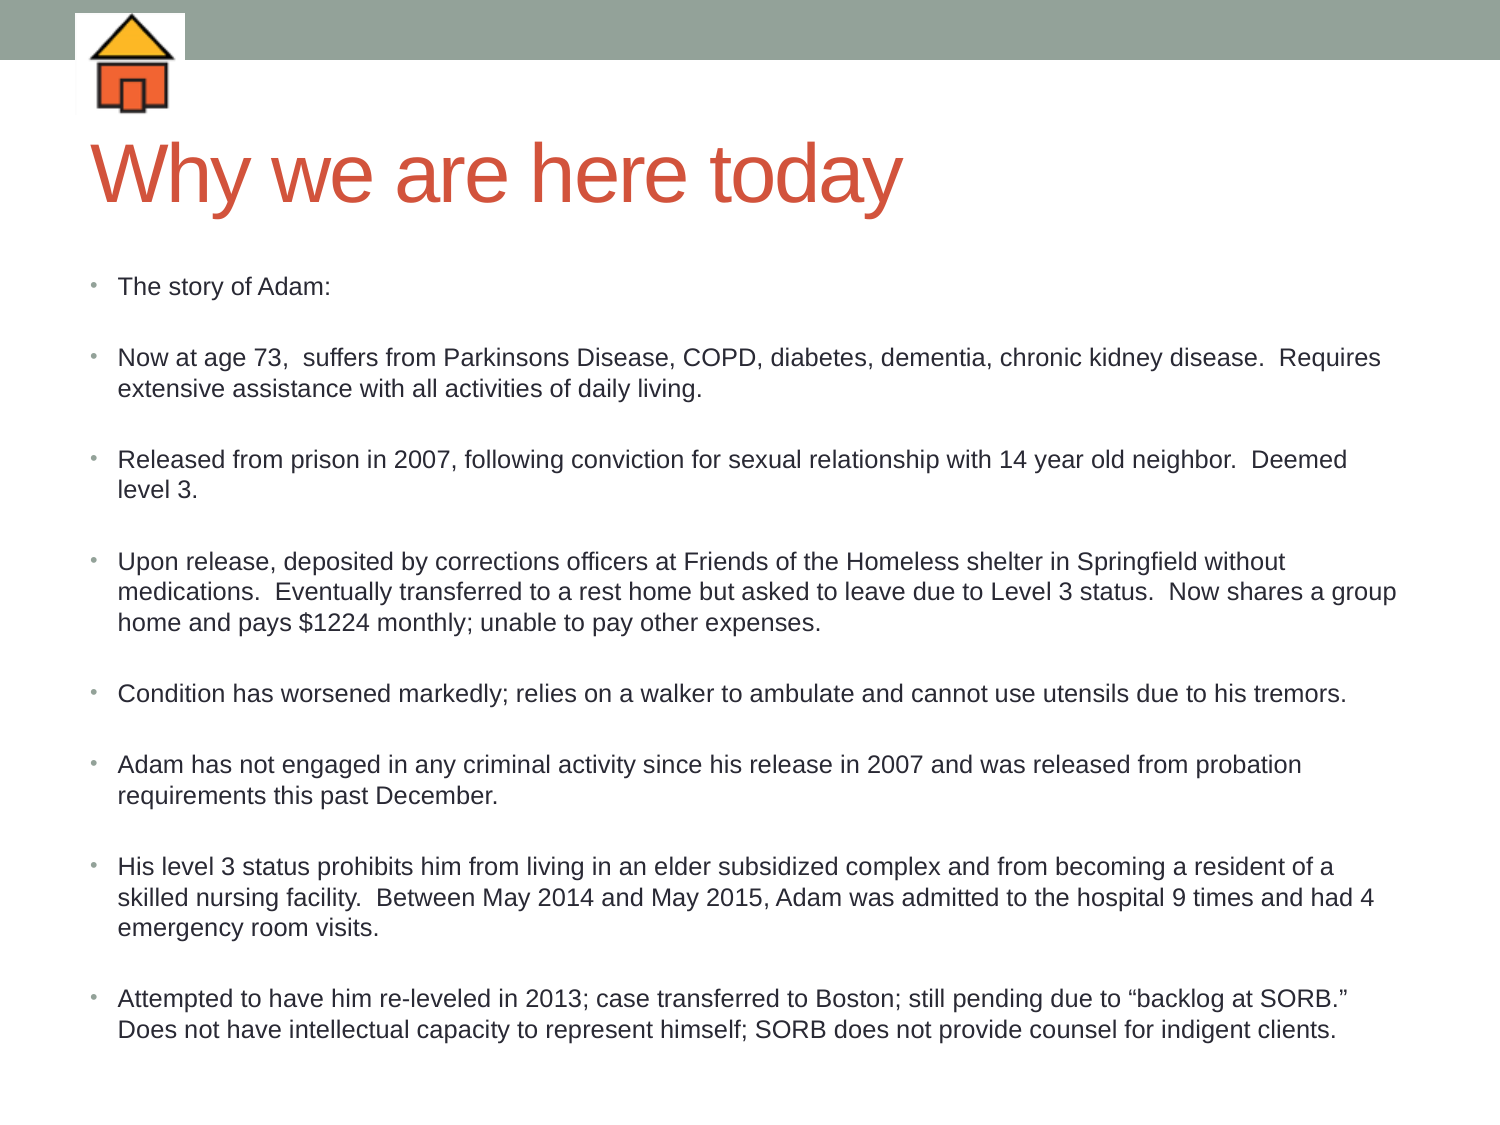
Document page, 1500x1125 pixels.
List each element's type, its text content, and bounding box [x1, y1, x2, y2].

picture [75, 13, 185, 87]
title Why we are here today [75, 87, 1425, 250]
list The story of Adam: Now at age 73, suffers from Parkinsons Disease, COPD, diabetes, dementia, chronic kidney disease. Requires extensive assistance with all activities of daily living. Released from prison in 2007, following conviction for sexual relationship with 14 year old neighbor. Deemed level 3. Upon release, deposited by corrections officers at Friends of the Homeless shelter in Springfield without medications. Eventually transferred to a rest home but asked to leave due to Level 3 status. Now shares a group home and pays $1224 monthly; unable to pay other expenses. Condition has worsened markedly; relies on a walker to ambulate and cannot use utensils due to his tremors. Adam has not engaged in any criminal activity since his release in 2007 and was released from probation requirements this past December. His level 3 status prohibits him from living in an elder subsidized complex and from becoming a resident of a skilled nursing facility. Between May 2014 and May 2015, Adam was admitted to the hospital 9 times and had 4 emergency room visits. Attempted to have him re-leveled in 2013; case transferred to Boston; still pending due to “backlog at SORB.” Does not have intellectual capacity to represent himself; SORB does not provide counsel for indigent clients. [75, 262, 1425, 1063]
